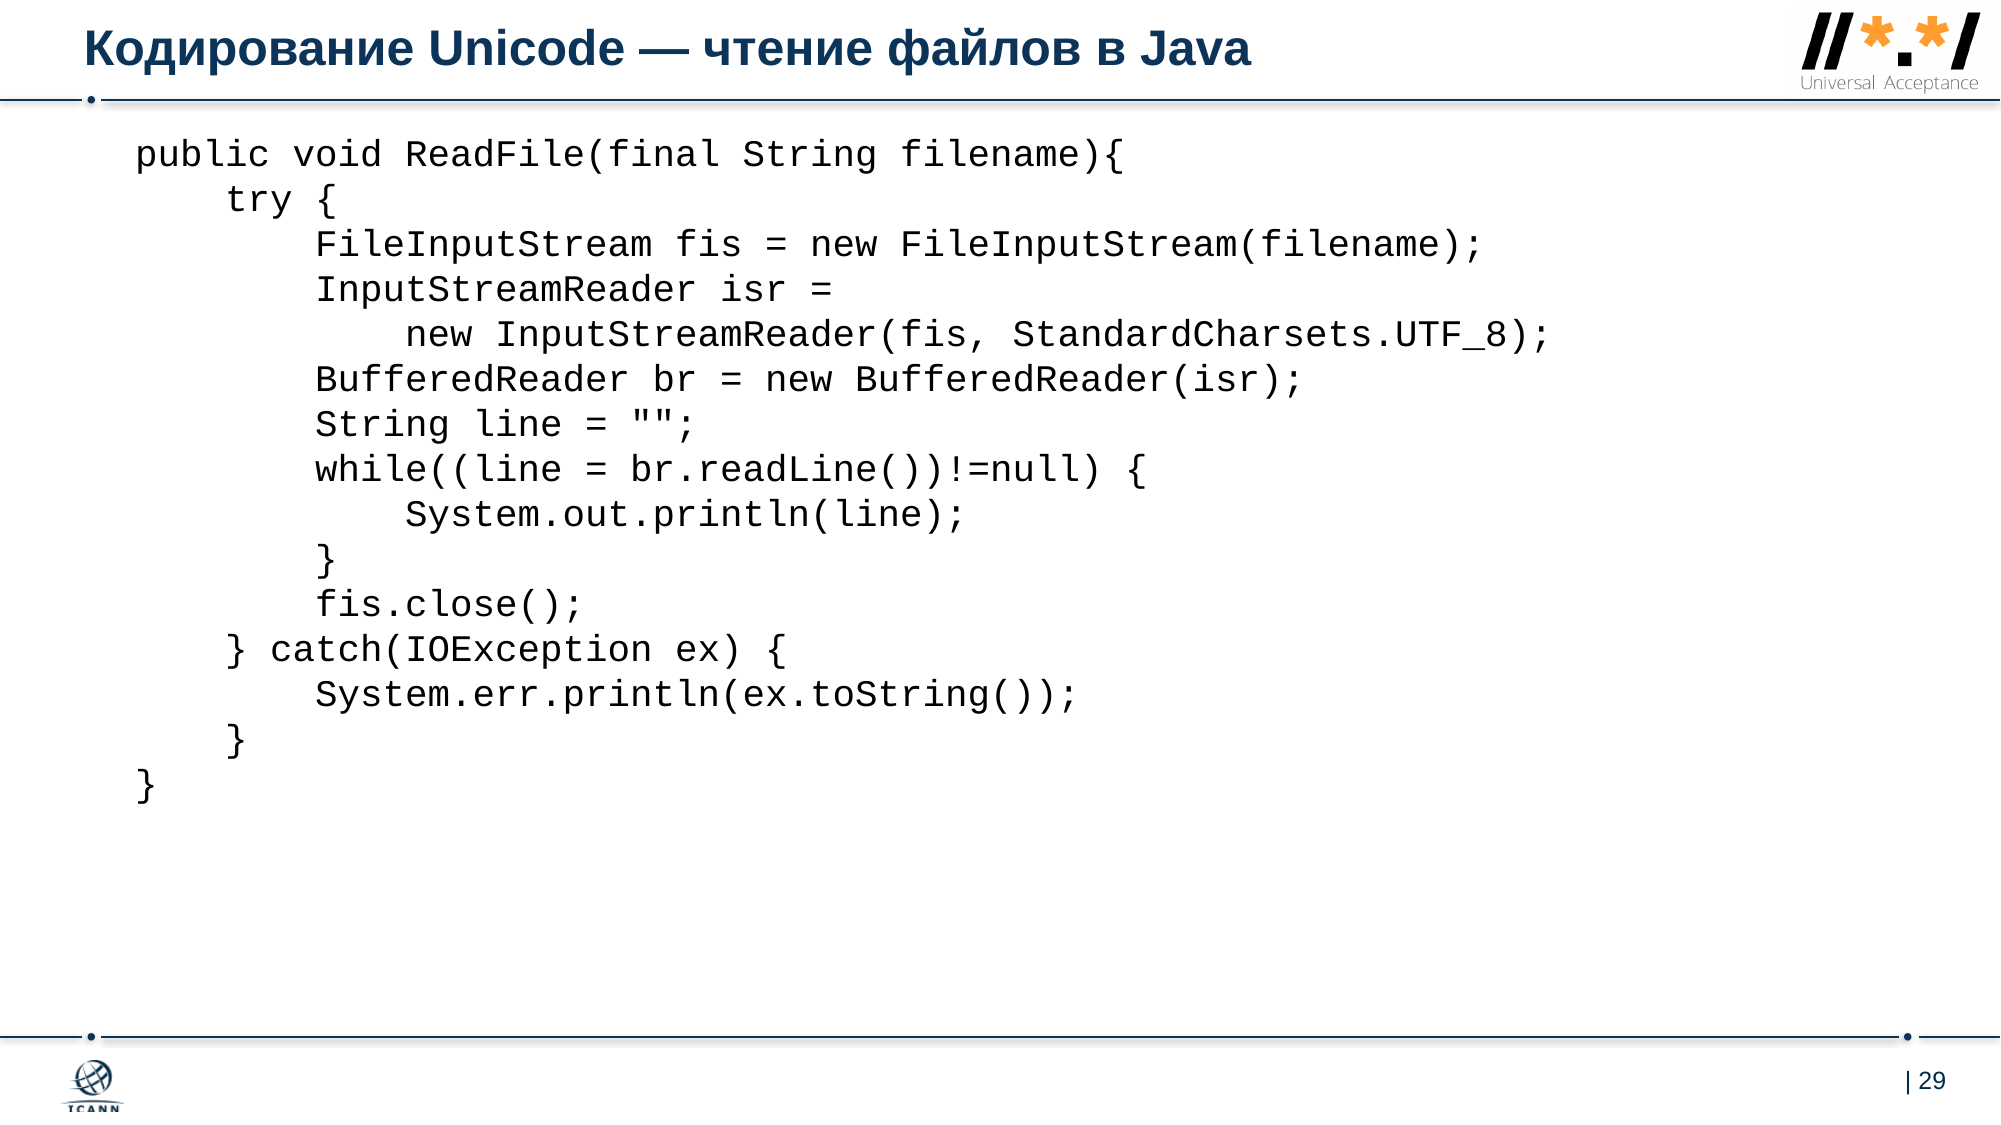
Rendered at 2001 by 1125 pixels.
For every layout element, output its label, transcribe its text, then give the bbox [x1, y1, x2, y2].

title Кодирование Unicode — чтение файлов в Java [68, 7, 1784, 82]
picture [1788, 5, 1993, 99]
list public void ReadFile(final String filename){ try { FileInputStream fis = new FileInputStream(filename); InputStreamReader isr = new InputStreamReader(fis, StandardCharsets.UTF_8); BufferedReader br = new BufferedReader(isr); String line = ""; while((line = br.readLine())!=null) { System.out.println(line); } fis.close(); } catch(IOException ex) { System.err.println(ex.toString()); } } [135, 129, 1934, 1014]
